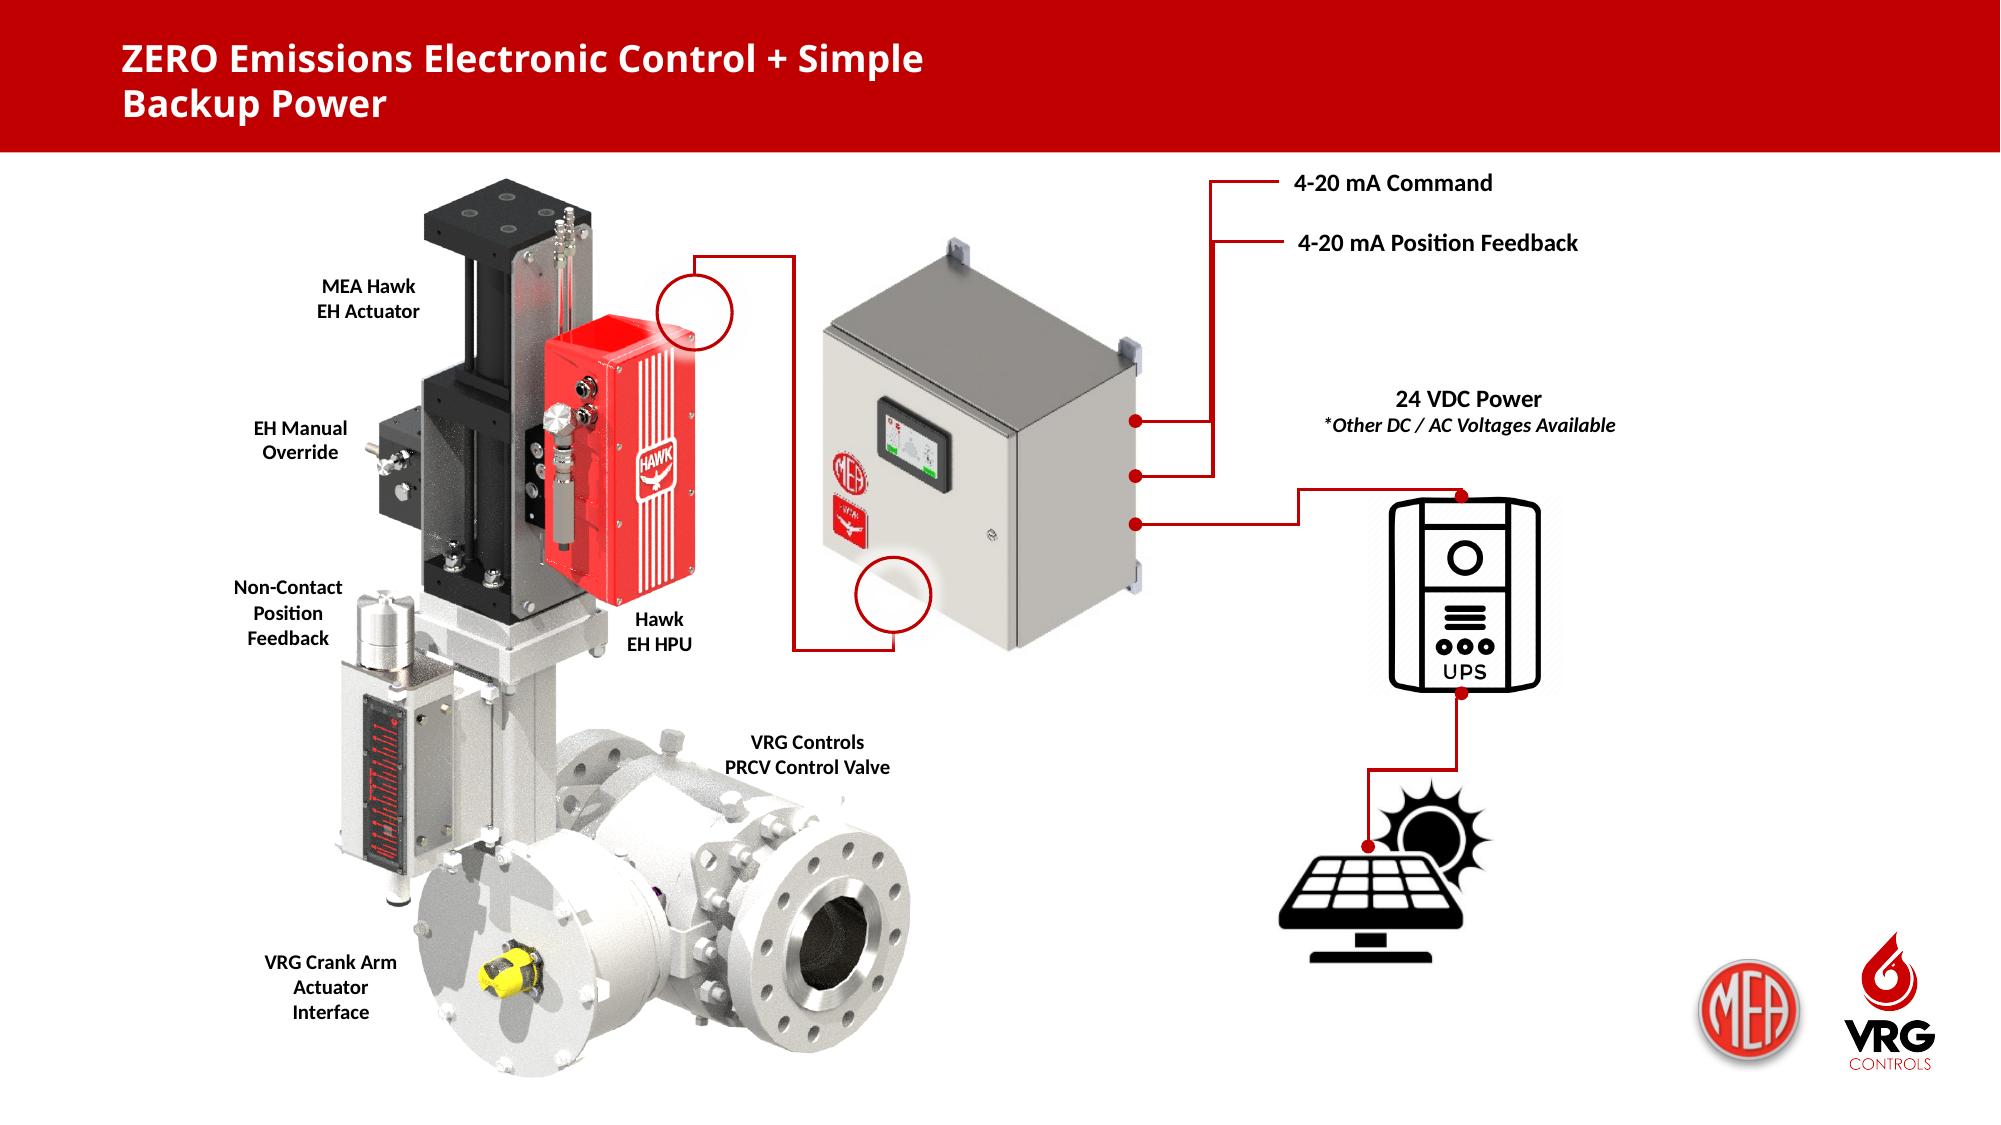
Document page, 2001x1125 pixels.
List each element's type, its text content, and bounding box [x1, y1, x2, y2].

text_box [1142, 181, 1279, 242]
text_box Non-Contact Position Feedback [219, 566, 288, 657]
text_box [615, 354, 973, 554]
picture [288, 121, 1200, 1125]
picture [1844, 931, 1935, 1070]
text_box ZERO Emissions Electronic Control + Simple Backup Power [106, 28, 975, 133]
text_box [1462, 488, 1470, 496]
picture [1269, 765, 1499, 978]
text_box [1341, 724, 1484, 814]
picture [1366, 496, 1564, 694]
text_box 24 VDC Power *Other DC / AC Voltages Available [1307, 374, 1631, 445]
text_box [1142, 489, 1462, 525]
text_box [0, 0, 2000, 154]
text_box EH Manual Override [238, 406, 288, 472]
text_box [1142, 242, 1282, 477]
text_box 4-20 mA Position Feedback [1283, 219, 1595, 265]
text_box VRG Crank Arm Actuator Interface [249, 941, 288, 1031]
picture [1698, 959, 1802, 1063]
text_box 4-20 mA Command [1279, 158, 1509, 204]
text_box [1453, 694, 1470, 702]
